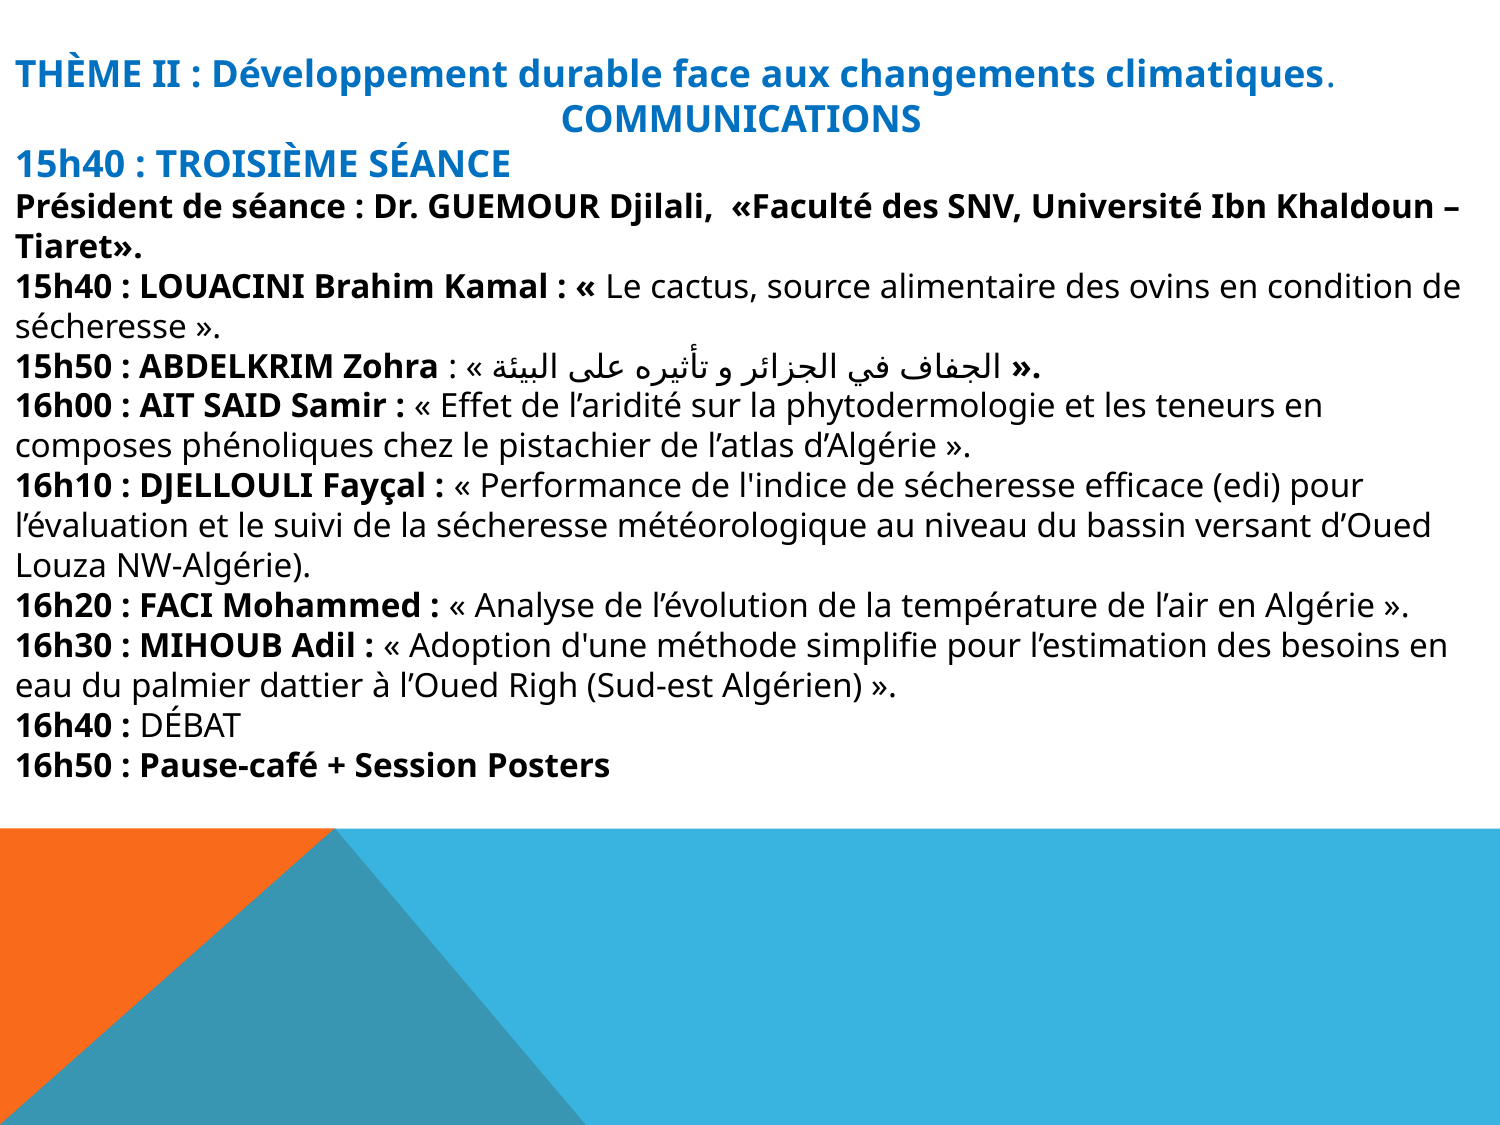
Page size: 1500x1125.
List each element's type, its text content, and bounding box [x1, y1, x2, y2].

text_box THÈME II : Développement durable face aux changements climatiques. COMMUNICATIONS 15h40 : TROISIÈME SÉANCE Président de séance : Dr. GUEMOUR Djilali, «Faculté des SNV, Université Ibn Khaldoun – Tiaret». 15h40 : LOUACINI Brahim Kamal : « Le cactus, source alimentaire des ovins en condition de sécheresse ». 15h50 : ABDELKRIM Zohra : « الجفاف في الجزائر و تأثيره على البيئة ». 16h00 : AIT SAID Samir : « Effet de l’aridité sur la phytodermologie et les teneurs en composes phénoliques chez le pistachier de l’atlas d’Algérie ». 16h10 : DJELLOULI Fayçal : « Performance de l'indice de sécheresse efficace (edi) pour l’évaluation et le suivi de la sécheresse météorologique au niveau du bassin versant d’Oued Louza NW-Algérie). 16h20 : FACI Mohammed : « Analyse de l’évolution de la température de l’air en Algérie ». 16h30 : MIHOUB Adil : « Adoption d'une méthode simplifie pour l’estimation des besoins en eau du palmier dattier à l’Oued Righ (Sud-est Algérien) ». 16h40 : DÉBAT 16h50 : Pause-café + Session Posters [0, 42, 1483, 792]
